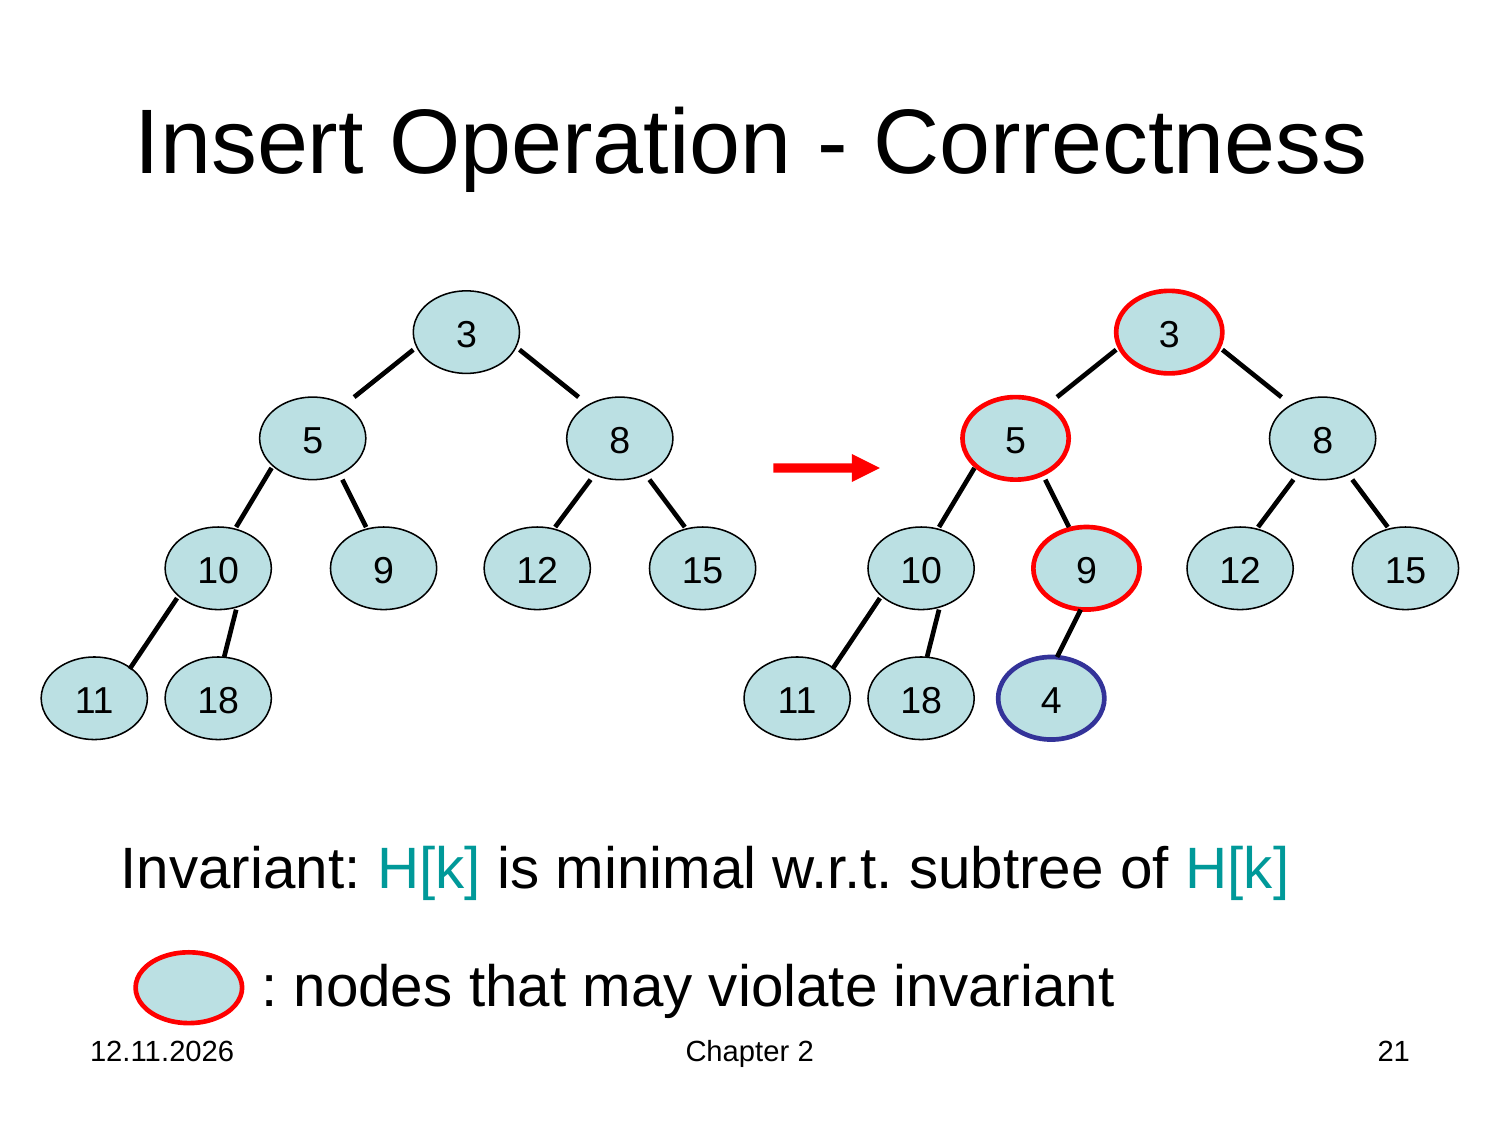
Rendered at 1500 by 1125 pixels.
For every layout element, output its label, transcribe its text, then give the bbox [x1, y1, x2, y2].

title Insert Operation - Correctness [76, 42, 1428, 231]
text_box 3 [1116, 290, 1223, 374]
text_box 8 [566, 397, 673, 480]
text_box [773, 461, 880, 475]
text_box 12 [484, 527, 591, 610]
text_box : nodes that may violate invariant [246, 940, 1147, 1026]
text_box 10 [165, 527, 272, 610]
text_box 11 [744, 656, 851, 740]
text_box 12 [1187, 527, 1294, 610]
text_box 18 [867, 656, 975, 740]
text_box 18 [165, 656, 272, 740]
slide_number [74, 1024, 426, 1103]
text_box 11 [41, 656, 148, 740]
text_box [135, 952, 243, 1024]
text_box 9 [1033, 527, 1140, 610]
text_box 10 [867, 527, 975, 610]
text_box 15 [1352, 527, 1459, 610]
text_box 15 [649, 527, 756, 610]
text_box 3 [413, 290, 520, 374]
text_box 4 [998, 656, 1105, 740]
text_box 9 [330, 527, 437, 610]
text_box 5 [962, 397, 1069, 480]
footer Chapter 2 [512, 1026, 988, 1103]
slide_number 21 [1074, 1024, 1426, 1103]
text_box 8 [1269, 397, 1376, 480]
text_box Invariant: H[k] is minimal w.r.t. subtree of H[k] [105, 822, 1321, 908]
text_box 5 [259, 397, 366, 480]
